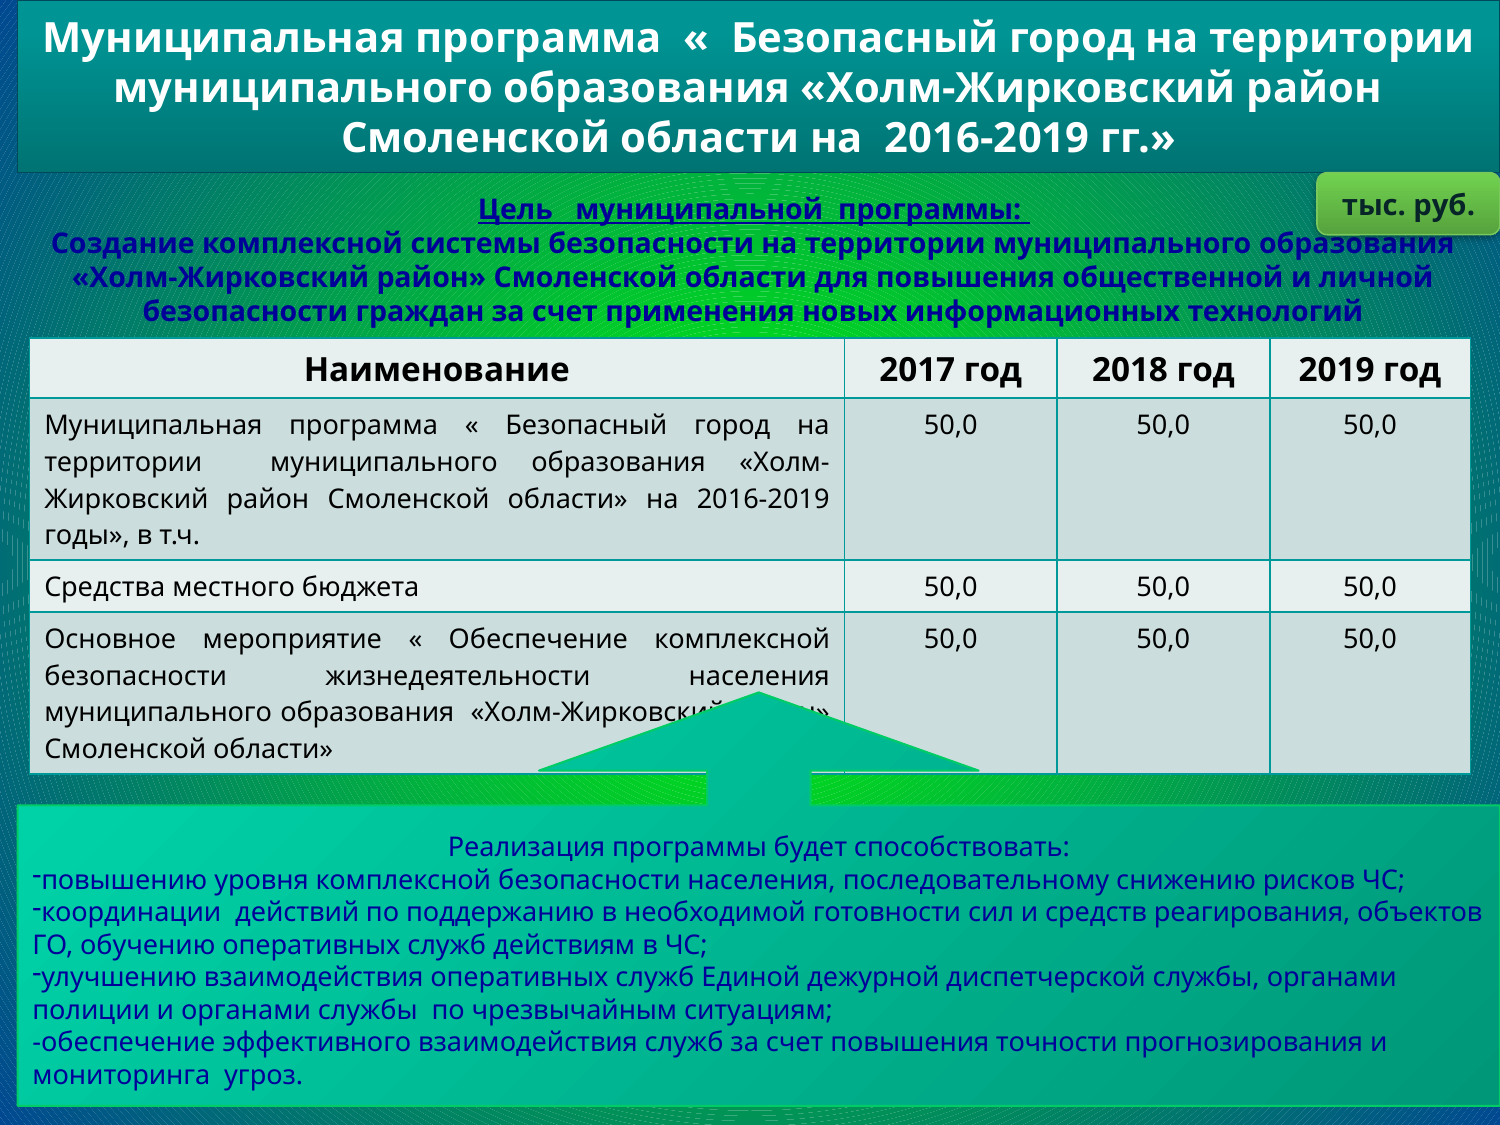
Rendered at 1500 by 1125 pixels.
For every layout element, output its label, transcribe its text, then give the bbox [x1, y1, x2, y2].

table_header 2019 год [1271, 339, 1470, 397]
table_cell Средства местного бюджета [30, 561, 844, 611]
table_cell 50,0 [1058, 399, 1269, 559]
title Муниципальная программа « Безопасный город на территории муниципального образования «Холм-Жирковский район Смоленской области на 2016-2019 гг.» [17, 0, 1500, 173]
table_cell 50,0 [845, 399, 1056, 559]
table_cell 50,0 [845, 561, 1056, 611]
table_cell Основное мероприятие « Обеспечение комплексной безопасности жизнедеятельности населения муниципального образования «Холм-Жирковский район» Смоленской области» [30, 613, 844, 773]
text_box тыс. руб. [1316, 171, 1500, 236]
table_cell 50,0 [1271, 561, 1470, 611]
table_cell 50,0 [1058, 613, 1269, 773]
table_cell 50,0 [1271, 613, 1470, 773]
table_header Наименование [30, 339, 844, 397]
table_cell 50,0 [1058, 561, 1269, 611]
table_cell Муниципальная программа « Безопасный город на территории муниципального образования «Холм-Жирковский район Смоленской области» на 2016-2019 годы», в т.ч. [30, 399, 844, 559]
table_header 2017 год [845, 339, 1056, 397]
list Цель муниципальной программы: Создание комплексной системы безопасности на территории муниципального образования «Холм-Жирковский район» Смоленской области для повышения общественной и личной безопасности граждан за счет применения новых информационных технологий [29, 173, 1471, 337]
table_header 2018 год [1058, 339, 1269, 397]
text_box Реализация программы будет способствовать: повышению уровня комплексной безопасности населения, последовательному снижению рисков ЧС; координации действий по поддержанию в необходимой готовности сил и средств реагирования, объектов ГО, обучению оперативных служб действиям в ЧС; улучшению взаимодействия оперативных служб Единой дежурной диспетчерской службы, органами полиции и органами службы по чрезвычайным ситуациям; -обеспечение эффективного взаимодействия служб за счет повышения точности прогнозирования и мониторинга угроз. [17, 822, 1500, 1097]
text_box [15, 690, 1500, 1108]
table_cell 50,0 [1271, 399, 1470, 559]
table_cell 50,0 [845, 613, 1056, 773]
